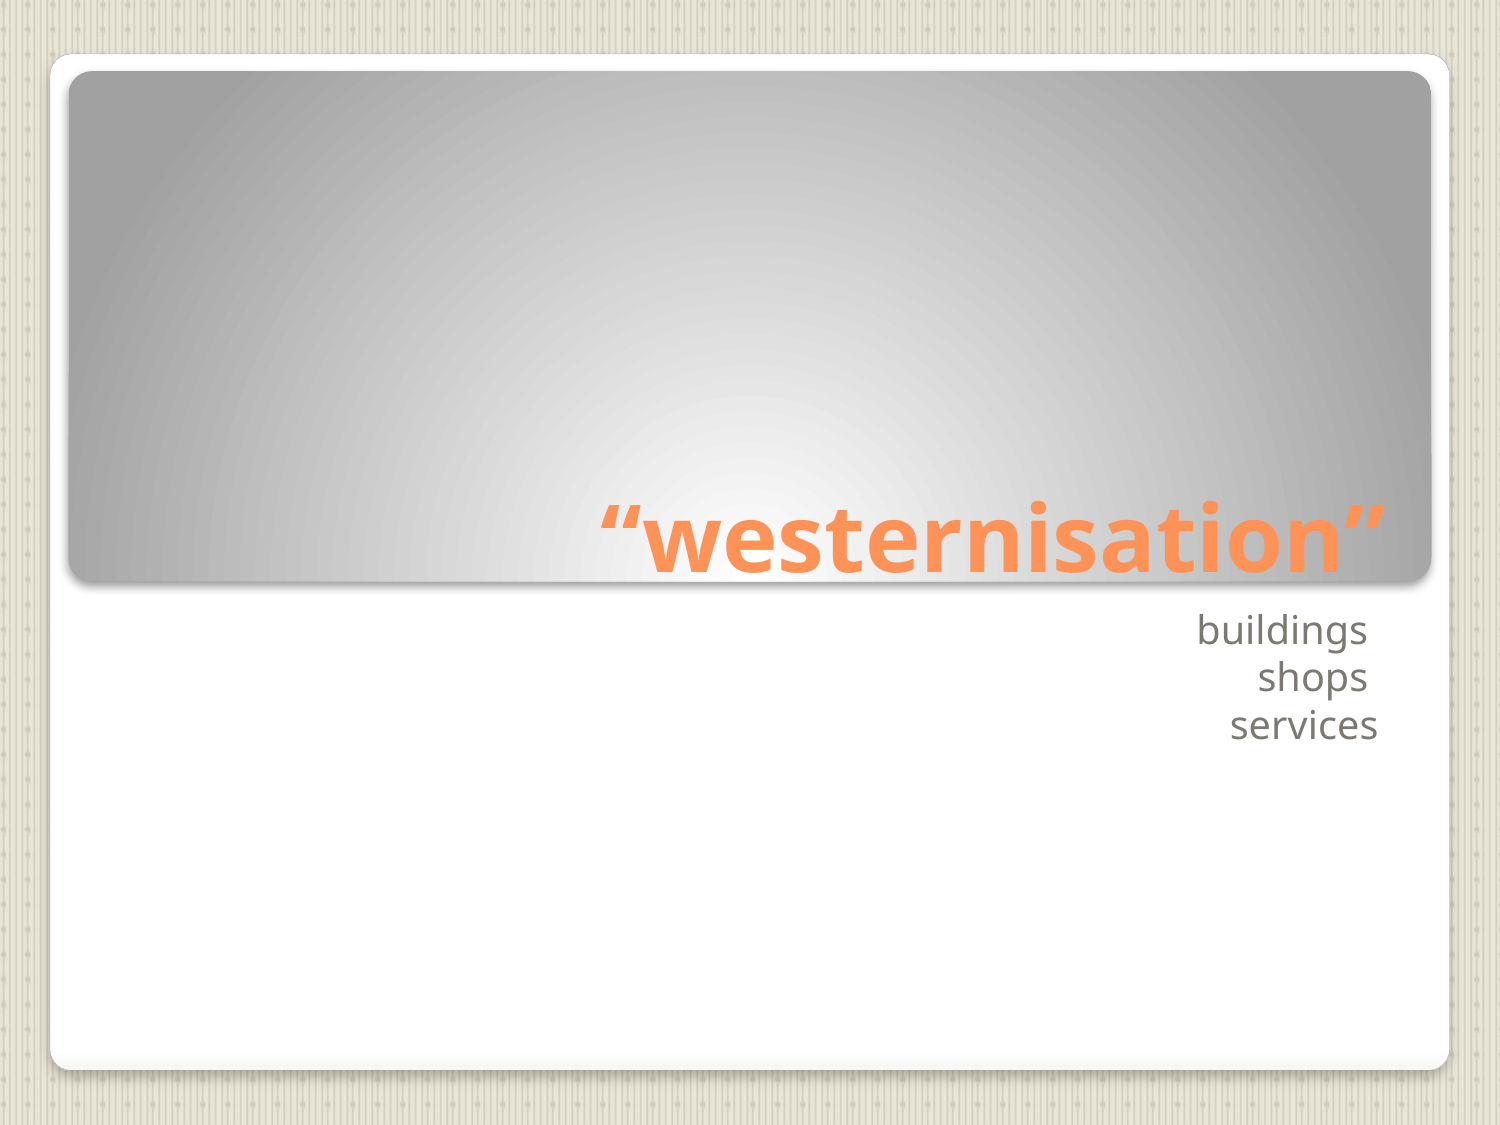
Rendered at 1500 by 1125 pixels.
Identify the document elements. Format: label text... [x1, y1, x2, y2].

title “westernisation” [118, 298, 1394, 599]
subtitle buildings shops services [118, 604, 1394, 755]
